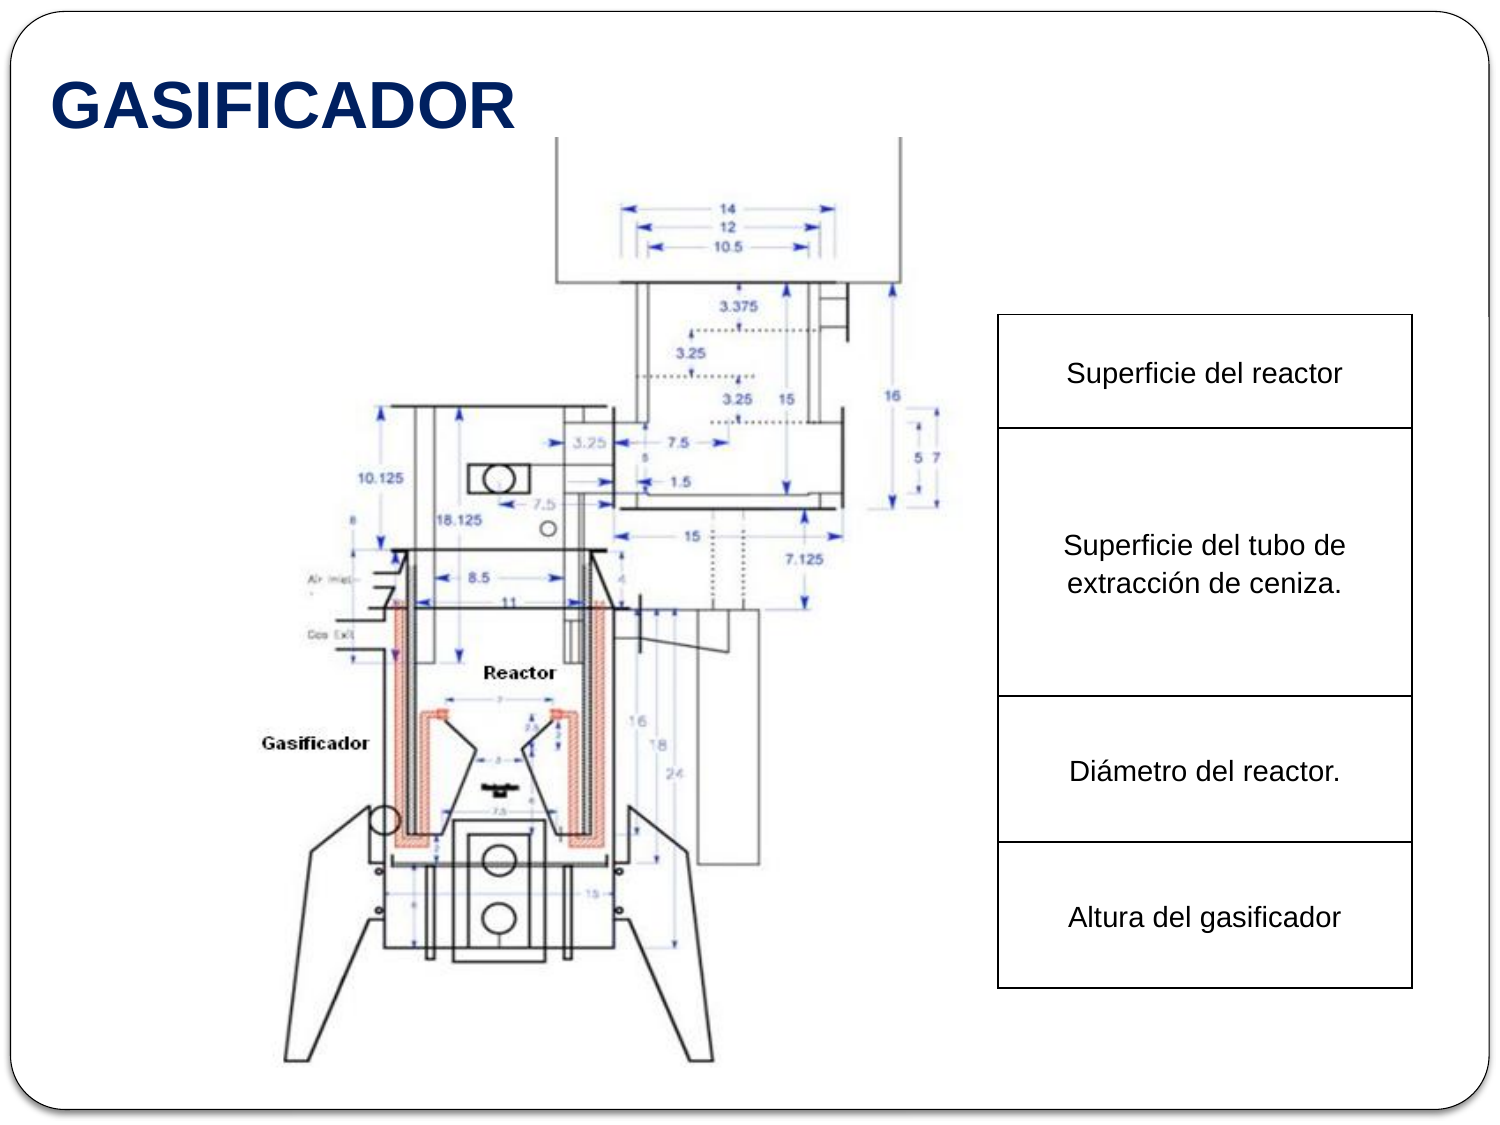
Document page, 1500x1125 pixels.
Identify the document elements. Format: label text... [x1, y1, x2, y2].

table_cell Diámetro del reactor. [1222, 697, 1411, 841]
table_cell Superficie del tubo de extracción de ceniza. [1222, 429, 1411, 695]
table_header Superficie del reactor [1222, 315, 1411, 427]
text_box GASIFICADOR [35, 54, 573, 150]
table_cell Altura del gasificador [1222, 843, 1411, 987]
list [88, 136, 1217, 1095]
